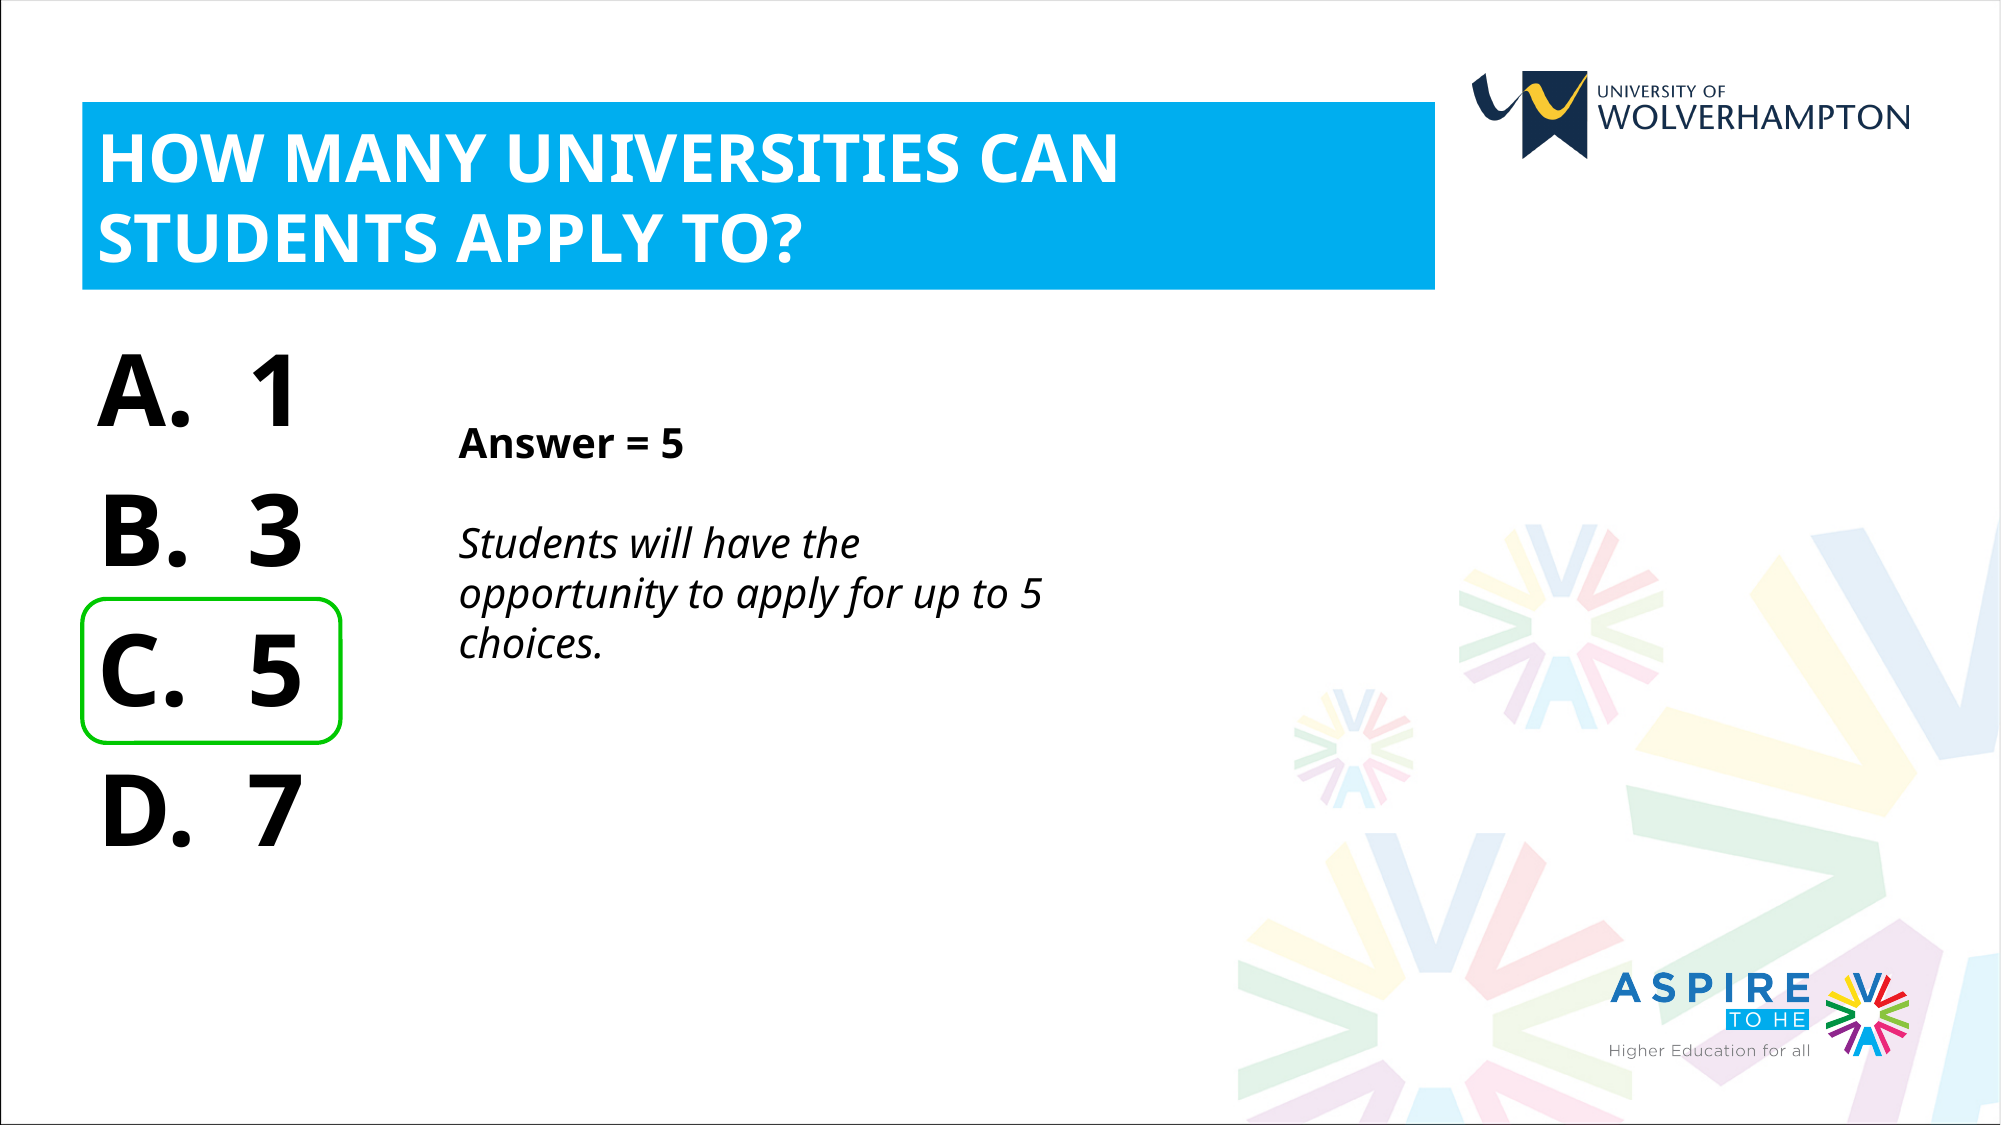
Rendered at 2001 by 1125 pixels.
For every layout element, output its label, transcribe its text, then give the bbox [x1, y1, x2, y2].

text_box [81, 597, 342, 744]
picture [0, 0, 2001, 1125]
text_box 1 3 5 7 [82, 319, 341, 614]
text_box 1 3 5 7 [82, 728, 341, 879]
text_box Answer = 5 Students will have the opportunity to apply for up to 5 choices. [444, 409, 1074, 674]
text_box HOW MANY UNIVERSITIES CAN STUDENTS APPLY TO? [81, 101, 1436, 291]
